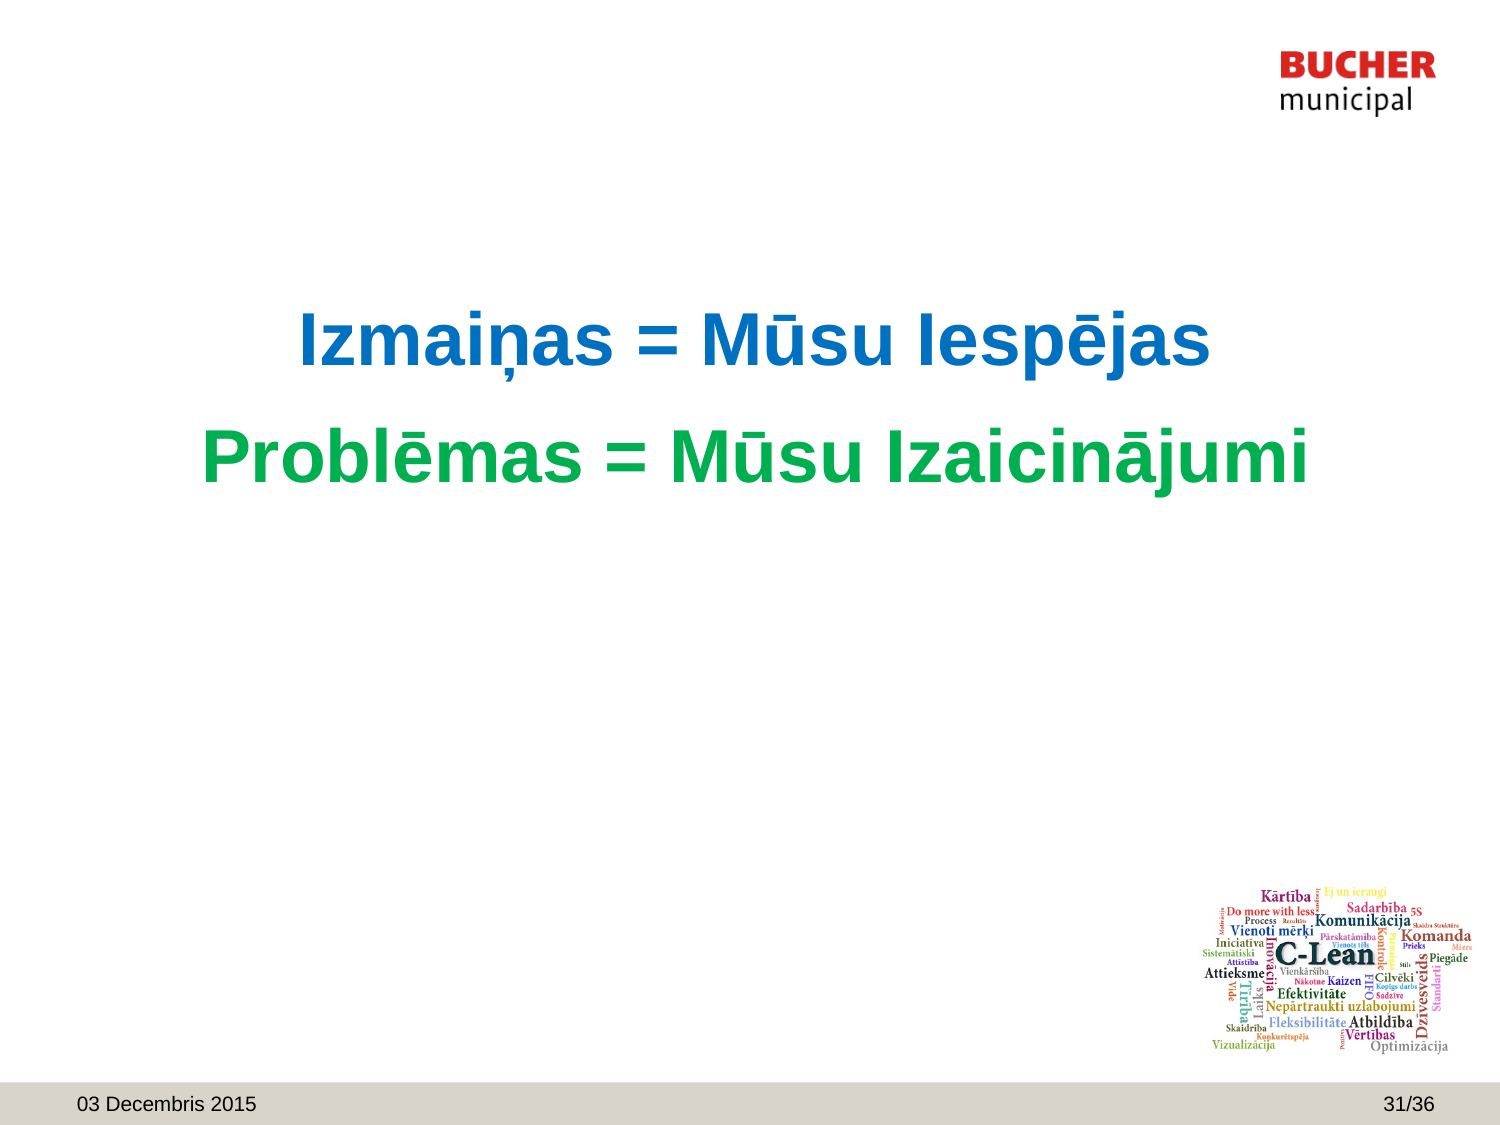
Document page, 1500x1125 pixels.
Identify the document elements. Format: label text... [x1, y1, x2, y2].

picture [1279, 50, 1438, 118]
list Izmaiņas = Mūsu Iespējas Problēmas = Mūsu Izaicinājumi [76, 172, 1436, 1059]
picture [1198, 881, 1476, 1059]
slide_number 31/36 [1282, 1088, 1436, 1118]
footer 03 Decembris 2015 [76, 1088, 1164, 1118]
